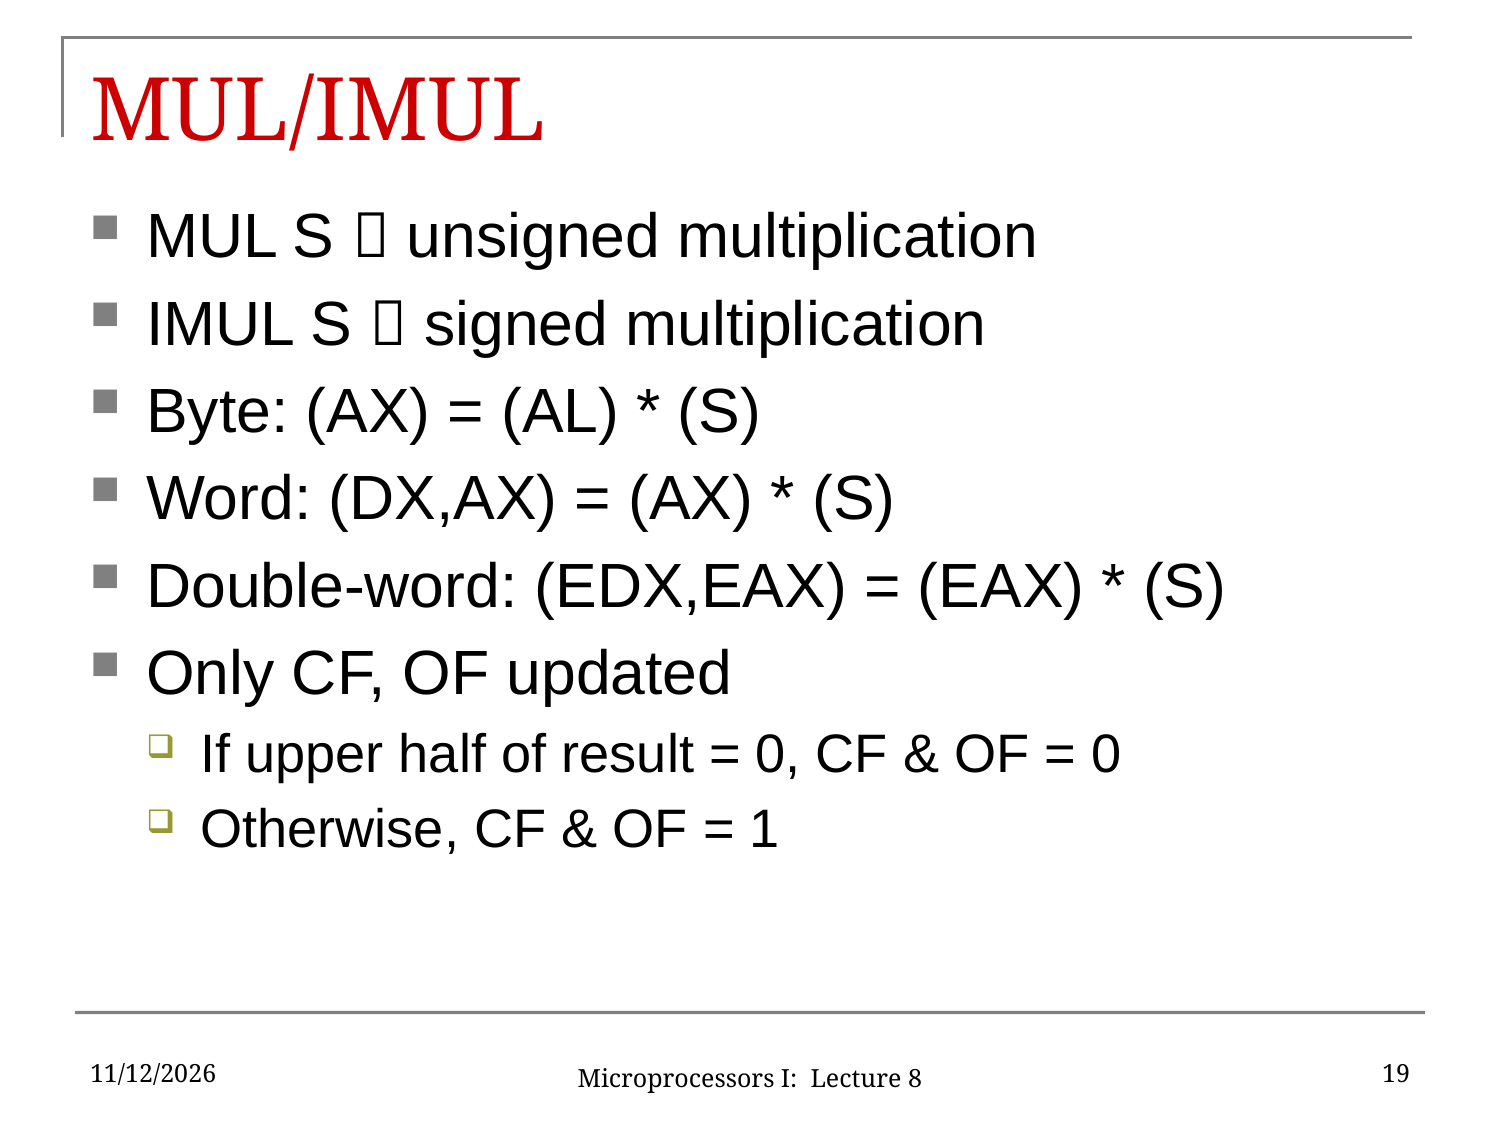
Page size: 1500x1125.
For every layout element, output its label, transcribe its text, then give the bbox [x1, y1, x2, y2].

list MUL S  unsigned multiplication IMUL S  signed multiplication Byte: (AX) = (AL) * (S) Word: (DX,AX) = (AX) * (S) Double-word: (EDX,EAX) = (EAX) * (S) Only CF, OF updated If upper half of result = 0, CF & OF = 0 Otherwise, CF & OF = 1 [75, 187, 1425, 1006]
footer Microprocessors I: Lecture 8 [512, 1024, 988, 1101]
title MUL/IMUL [75, 45, 1425, 163]
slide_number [74, 1023, 426, 1100]
slide_number 19 [1074, 1023, 1426, 1100]
